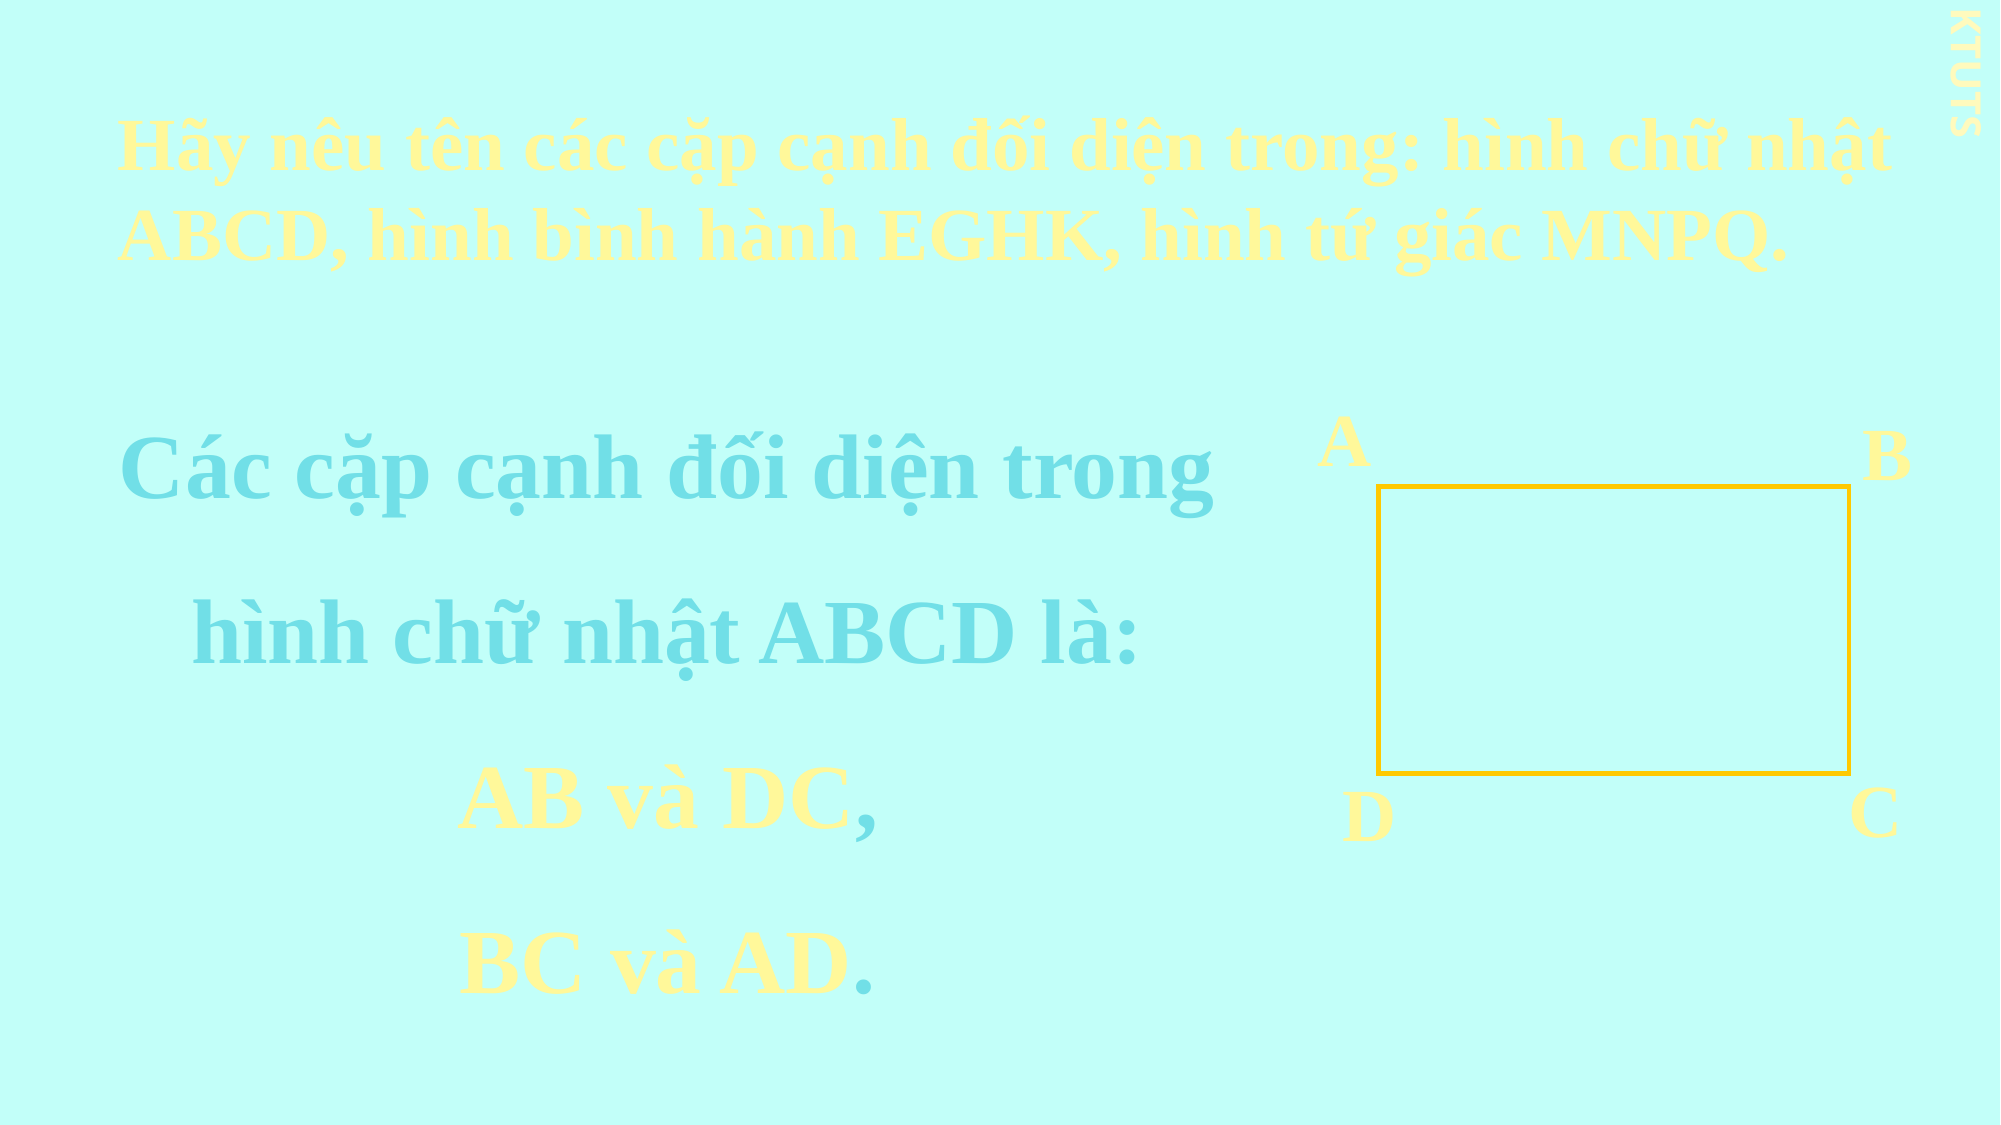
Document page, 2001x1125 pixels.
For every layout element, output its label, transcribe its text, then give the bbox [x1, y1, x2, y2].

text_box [1302, 383, 2000, 847]
text_box Các cặp cạnh đối diện trong hình chữ nhật ABCD là: AB và DC, BC và AD. [0, 344, 1359, 1125]
text_box Hãy nêu tên các cặp cạnh đối diện trong: hình chữ nhật ABCD, hình bình hành EGHK, hình tứ giác MNPQ. [103, 88, 1950, 373]
